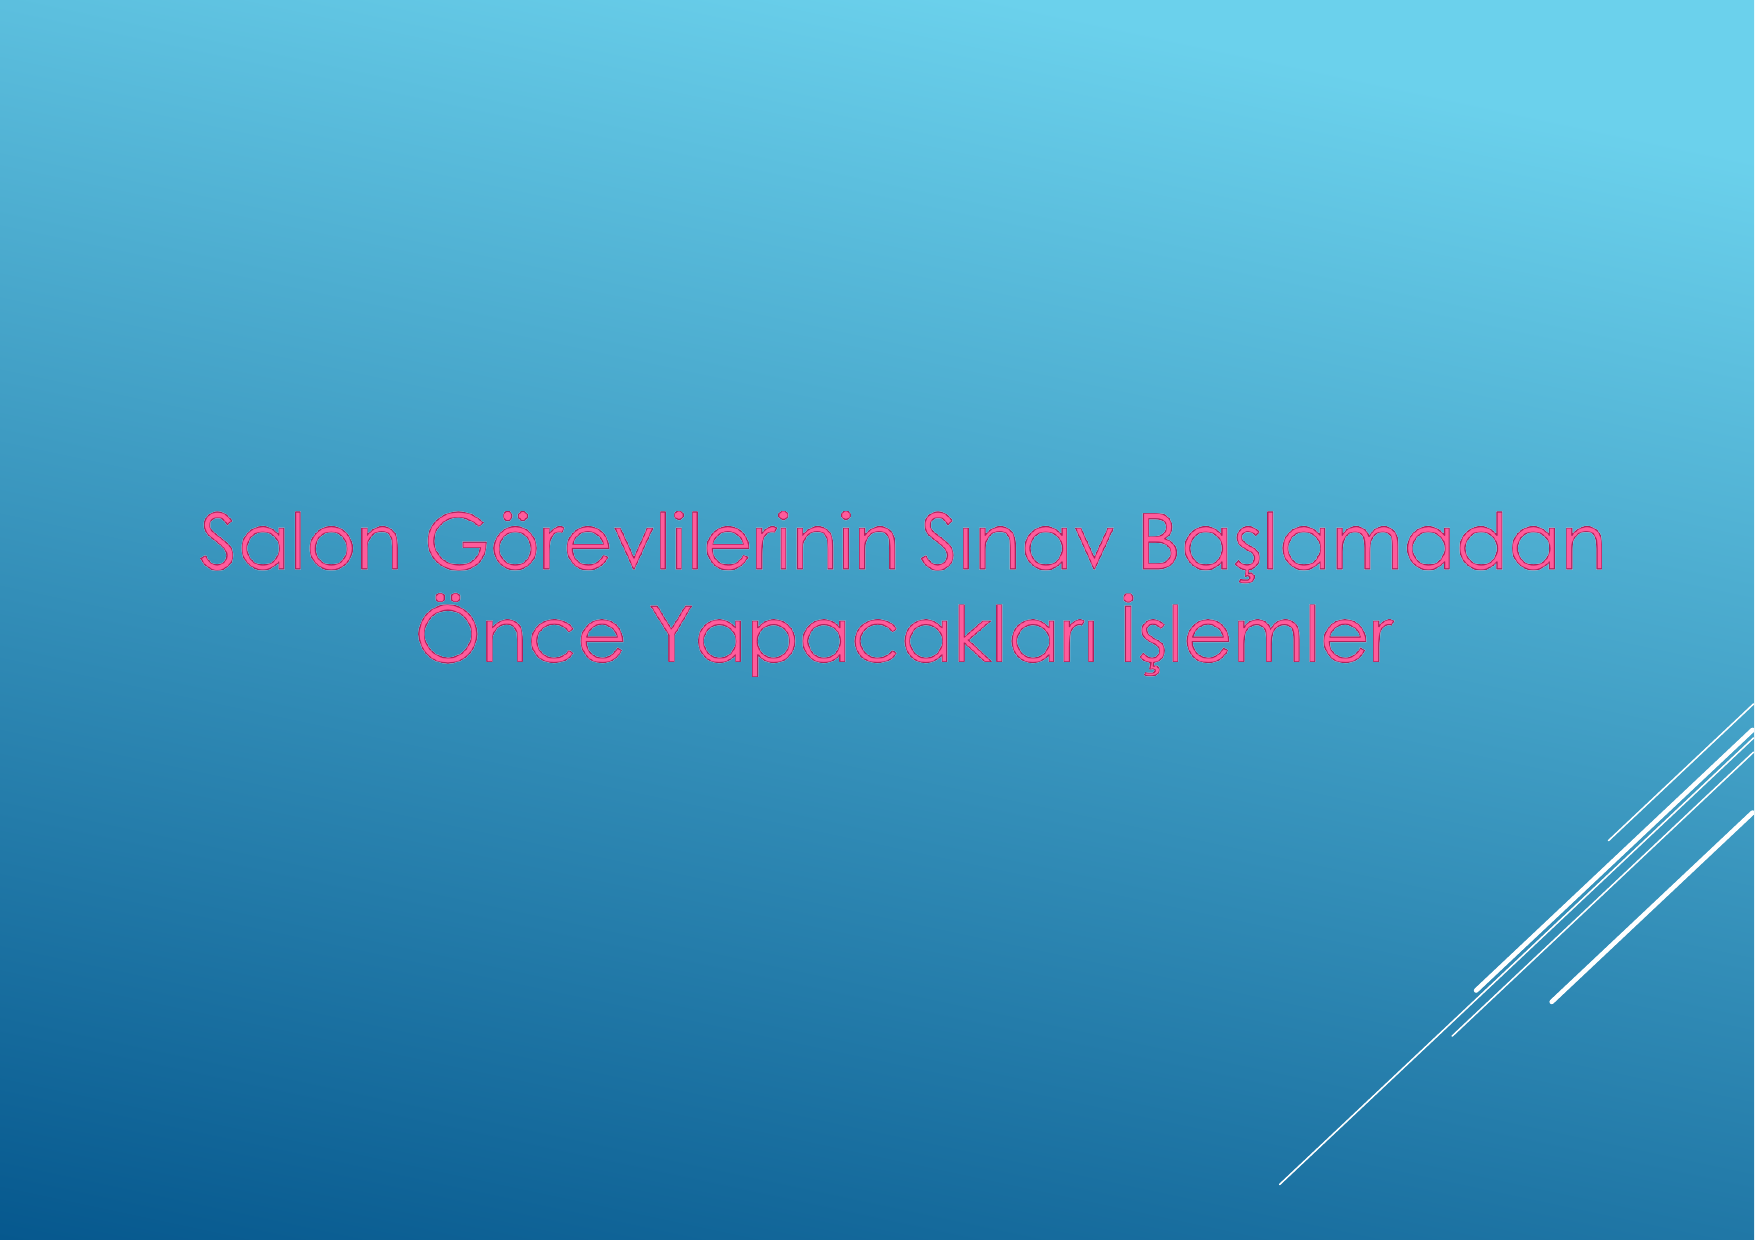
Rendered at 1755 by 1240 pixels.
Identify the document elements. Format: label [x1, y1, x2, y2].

text_box [200, 511, 1602, 677]
